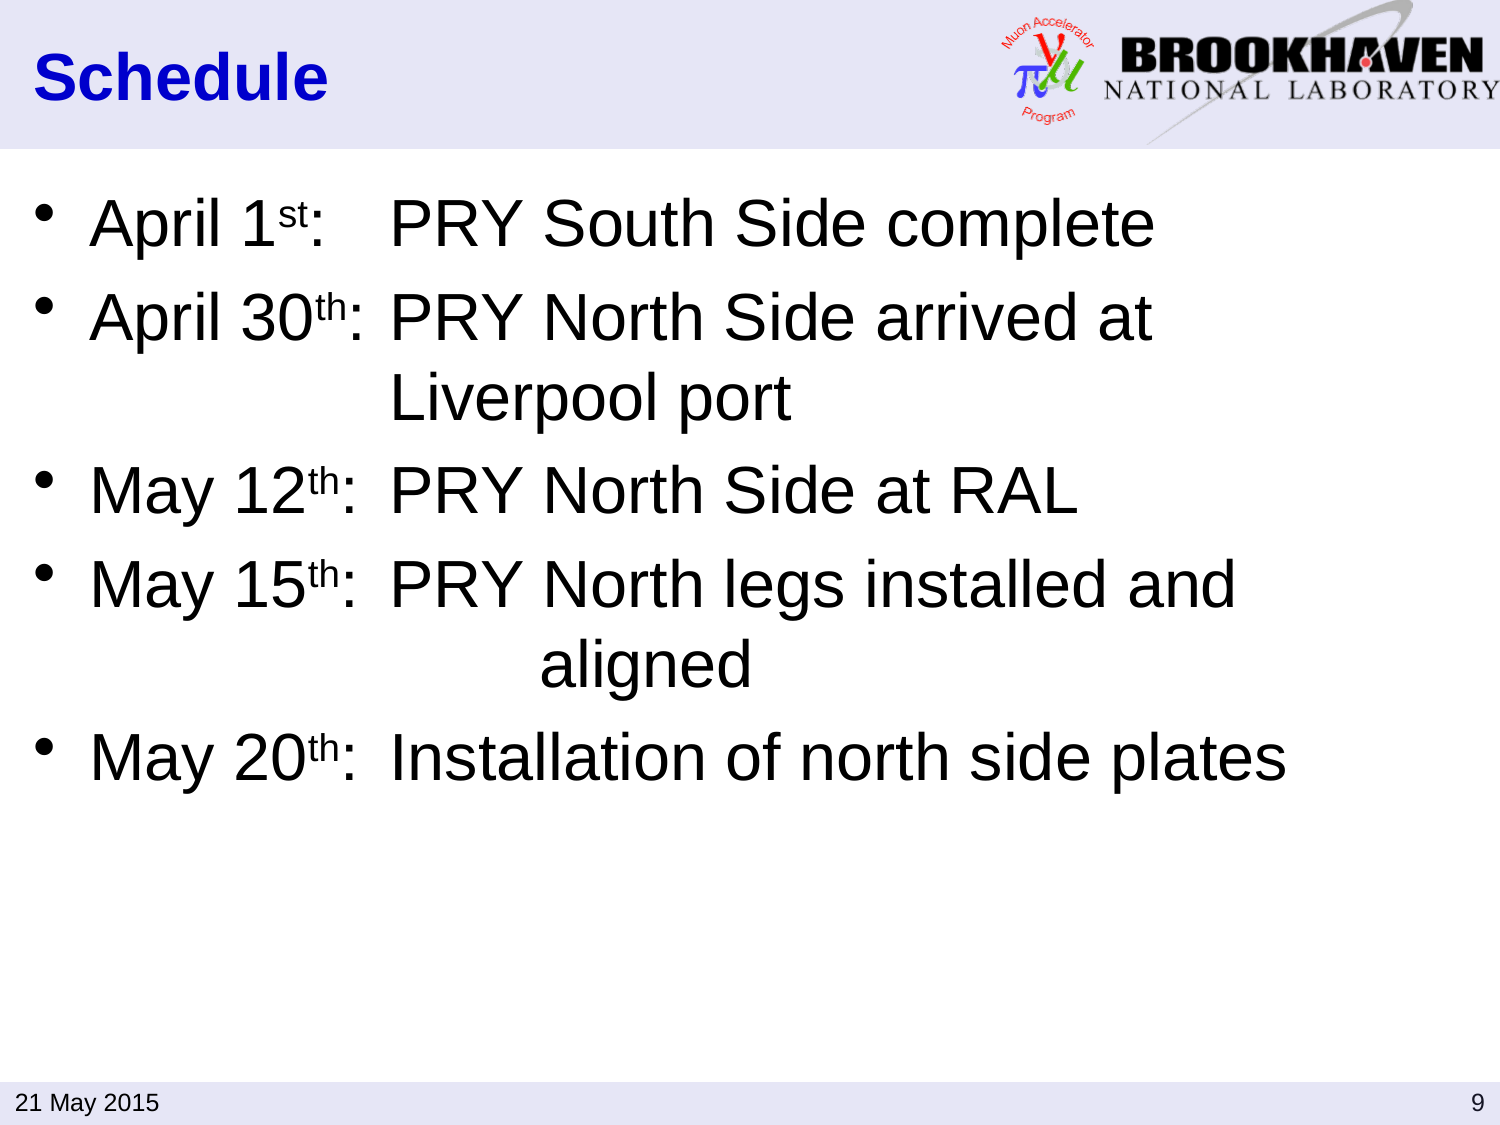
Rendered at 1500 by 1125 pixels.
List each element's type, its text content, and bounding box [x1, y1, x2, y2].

picture [1104, 0, 1500, 145]
title Schedule [17, 10, 1001, 138]
list April 1st: PRY South Side complete April 30th: PRY North Side arrived at Liverpool port May 12th: PRY North Side at RAL May 15th: PRY North legs installed and aligned May 20th: Installation of north side plates [17, 172, 1448, 1083]
picture [1001, 17, 1094, 125]
